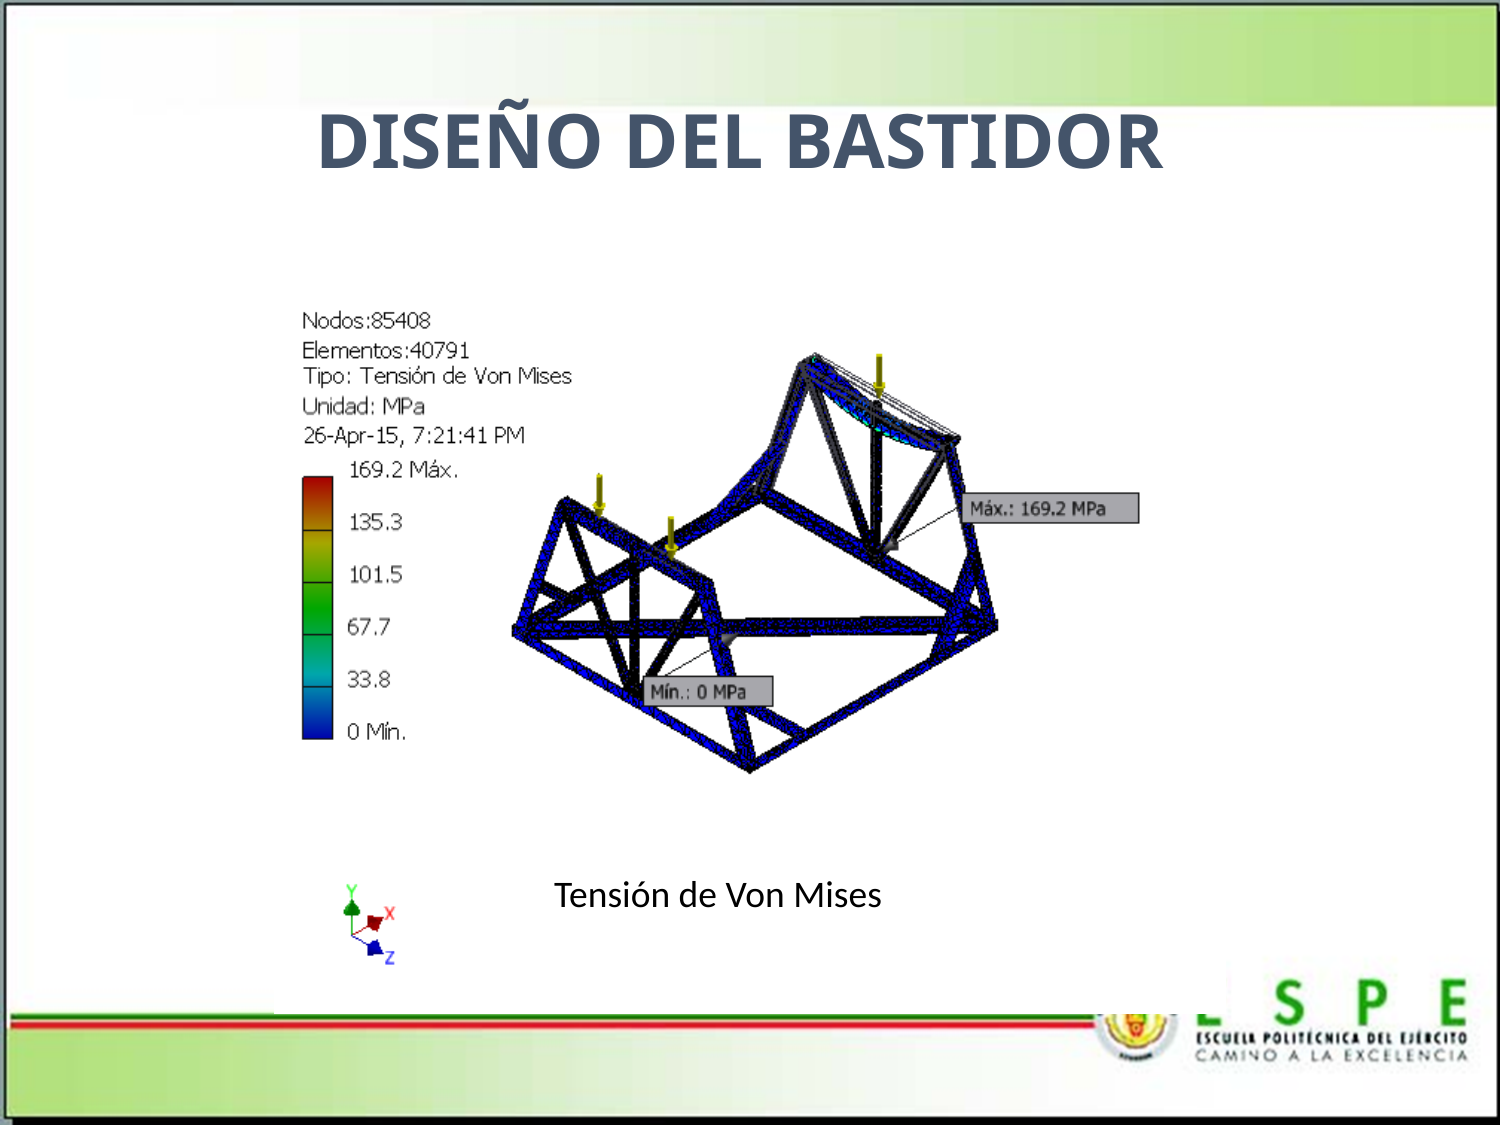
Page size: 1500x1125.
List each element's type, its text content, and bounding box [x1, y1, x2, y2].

title DISEÑO DEL BASTIDOR [103, 59, 1397, 278]
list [274, 299, 1226, 1014]
picture [0, 0, 1500, 1125]
